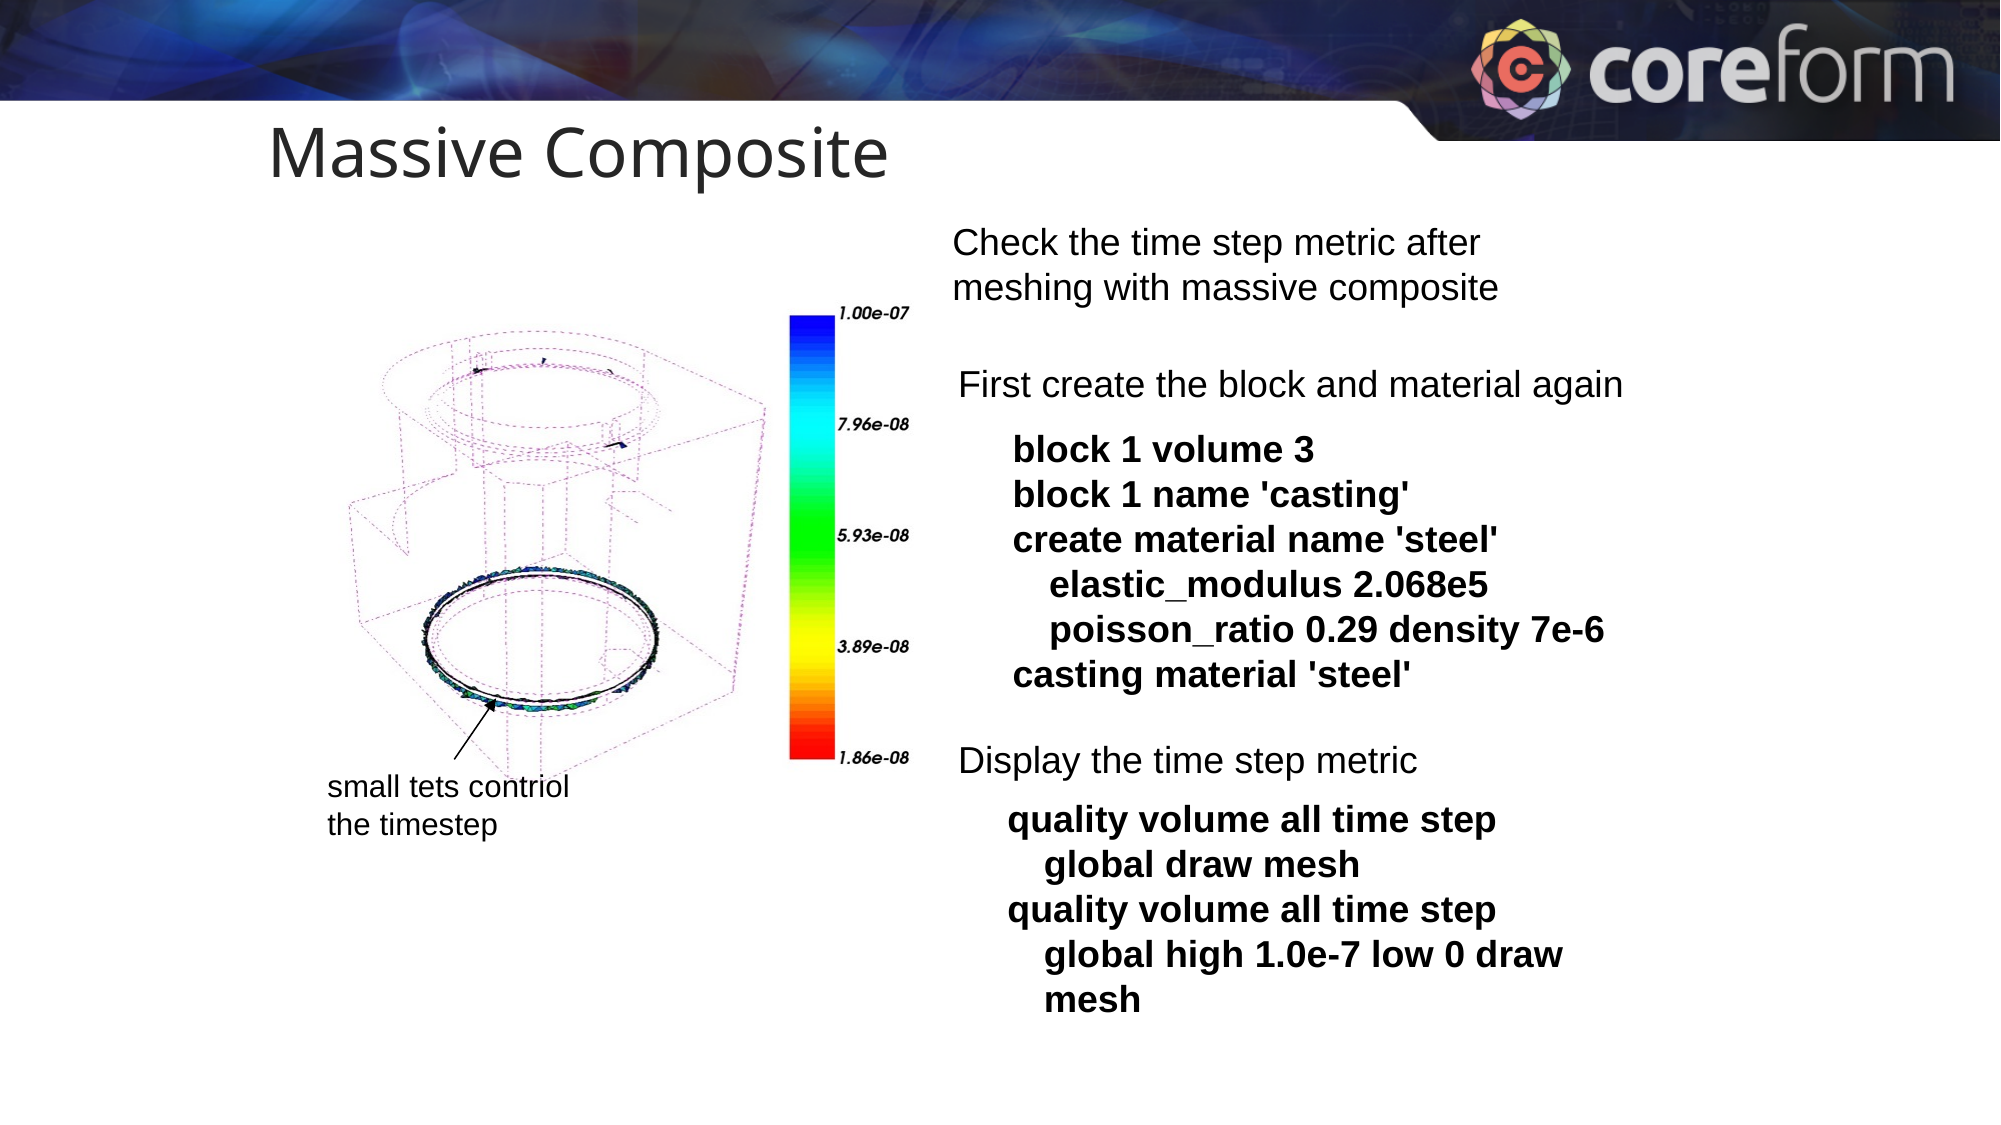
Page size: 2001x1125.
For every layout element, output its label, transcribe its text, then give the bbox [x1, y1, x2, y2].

text_box Display the time step metric [943, 729, 1619, 789]
text_box quality volume all time step global draw mesh quality volume all time step global high 1.0e-7 low 0 draw mesh [991, 787, 1625, 1028]
text_box small tets contriol the timestep [312, 759, 596, 849]
title Massive Composite [252, 98, 1635, 212]
picture [0, 0, 2000, 141]
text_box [454, 698, 497, 760]
picture [338, 292, 914, 790]
text_box block 1 volume 3 block 1 name 'casting' create material name 'steel' elastic_modulus 2.068e5 poisson_ratio 0.29 density 7e-6 casting material 'steel' [996, 417, 1630, 703]
text_box First create the block and material again [943, 352, 1663, 413]
text_box Check the time step metric after meshing with massive composite [937, 210, 1613, 316]
